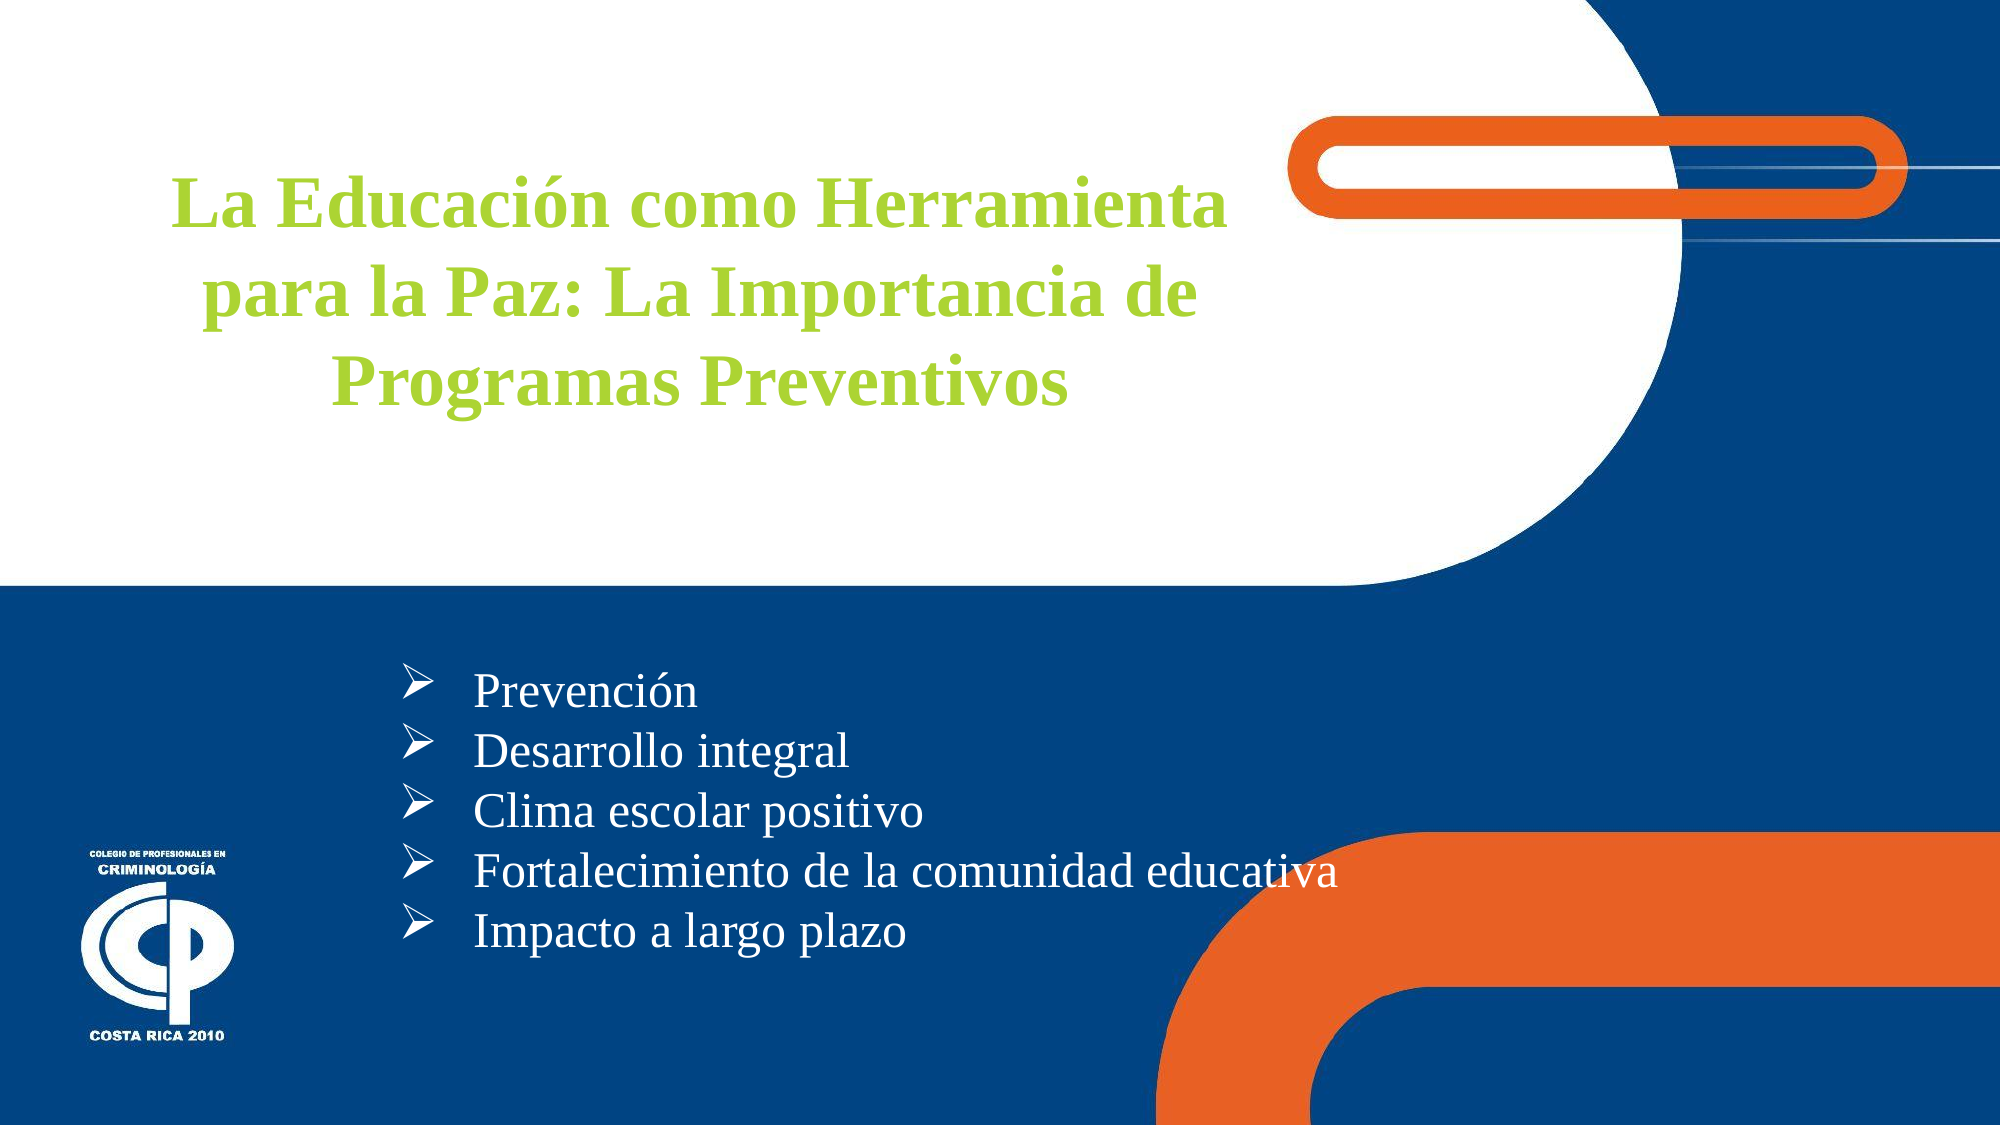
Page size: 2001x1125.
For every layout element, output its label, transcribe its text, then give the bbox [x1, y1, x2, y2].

text_box Prevención Desarrollo integral Clima escolar positivo Fortalecimiento de la comunidad educativa Impacto a largo plazo [383, 642, 1832, 1055]
text_box La Educación como Herramienta para la Paz: La Importancia de Programas Preventivos [105, 136, 1297, 436]
picture [0, 0, 2000, 1125]
